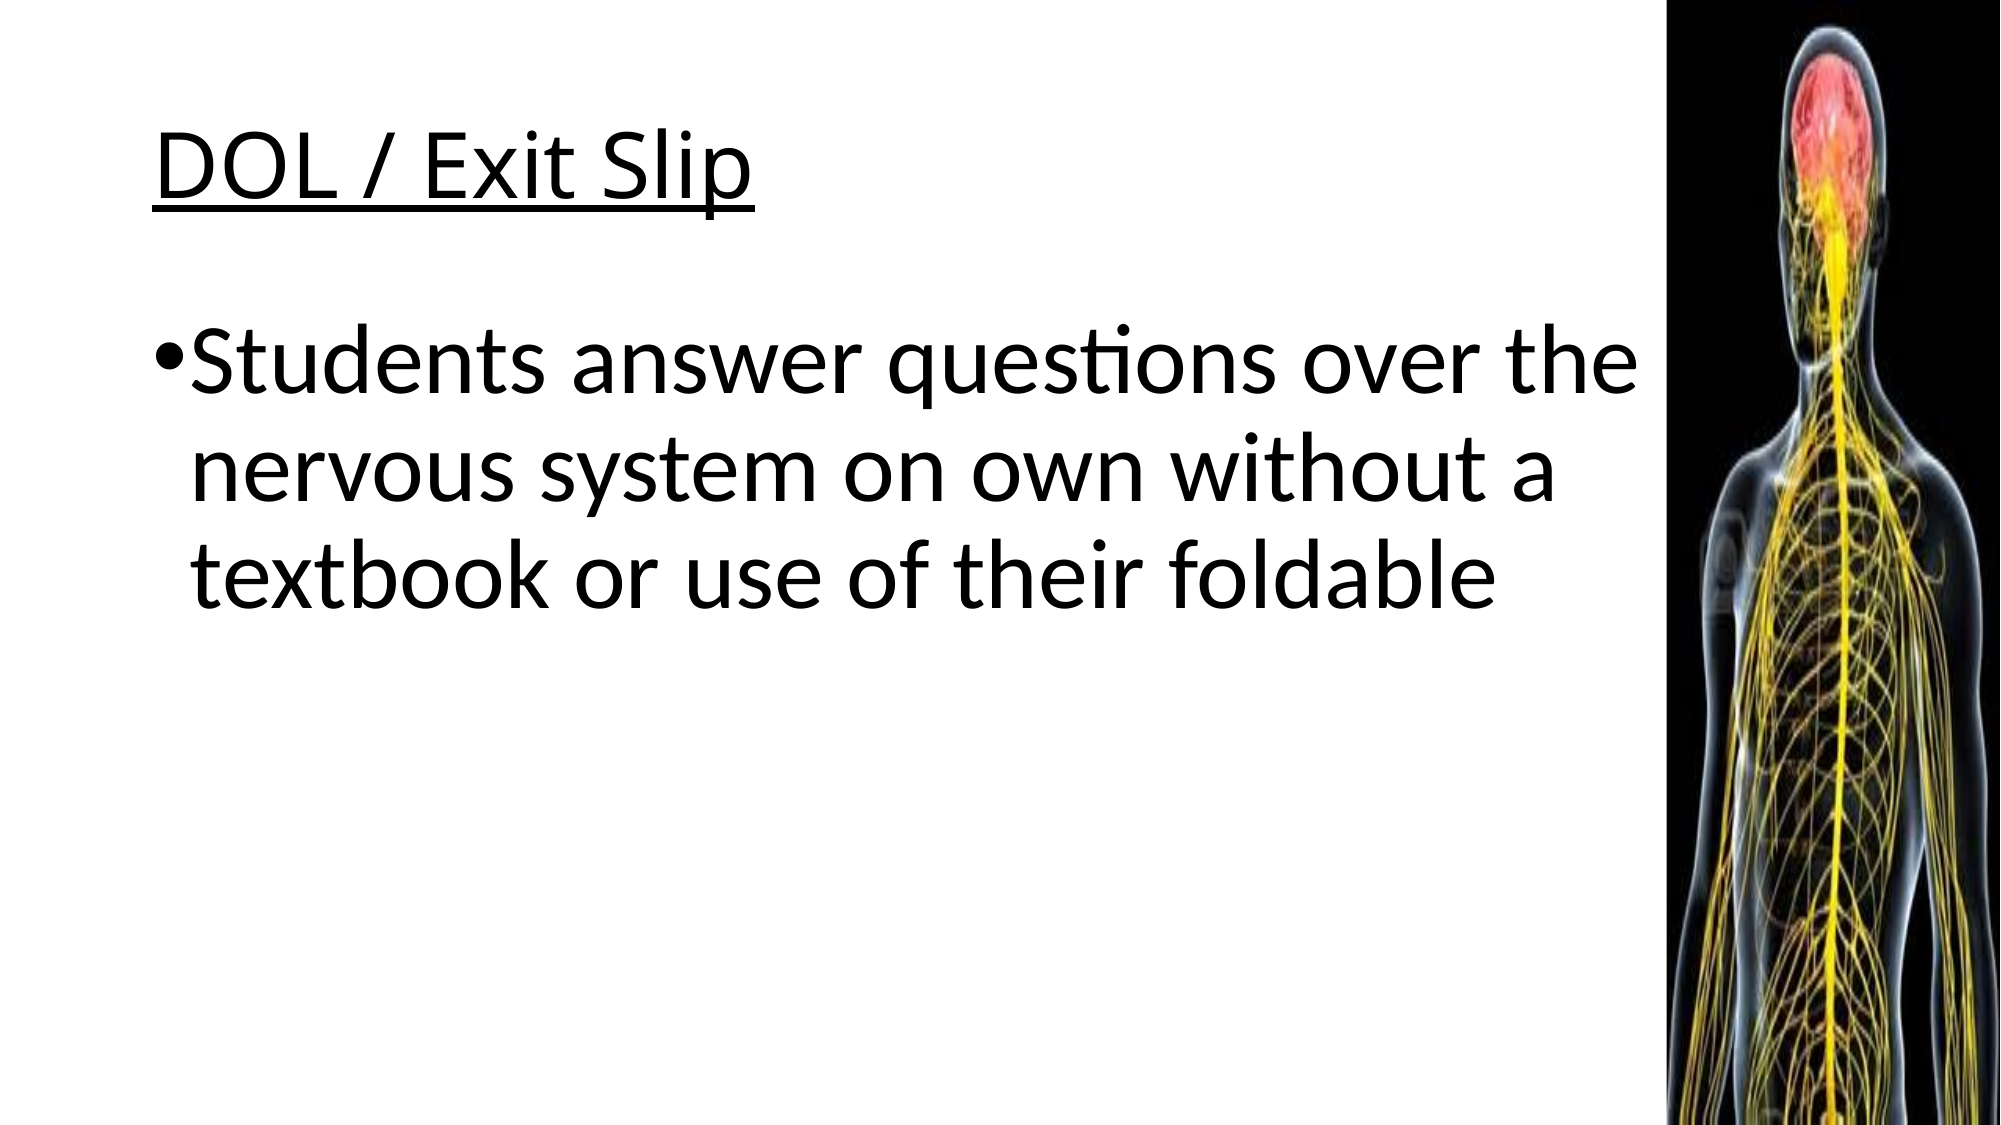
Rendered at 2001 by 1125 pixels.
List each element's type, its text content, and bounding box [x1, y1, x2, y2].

picture [1666, 0, 2000, 1125]
list Students answer questions over the nervous system on own without a textbook or use of their foldable [137, 299, 1666, 1014]
title DOL / Exit Slip [137, 59, 1666, 278]
